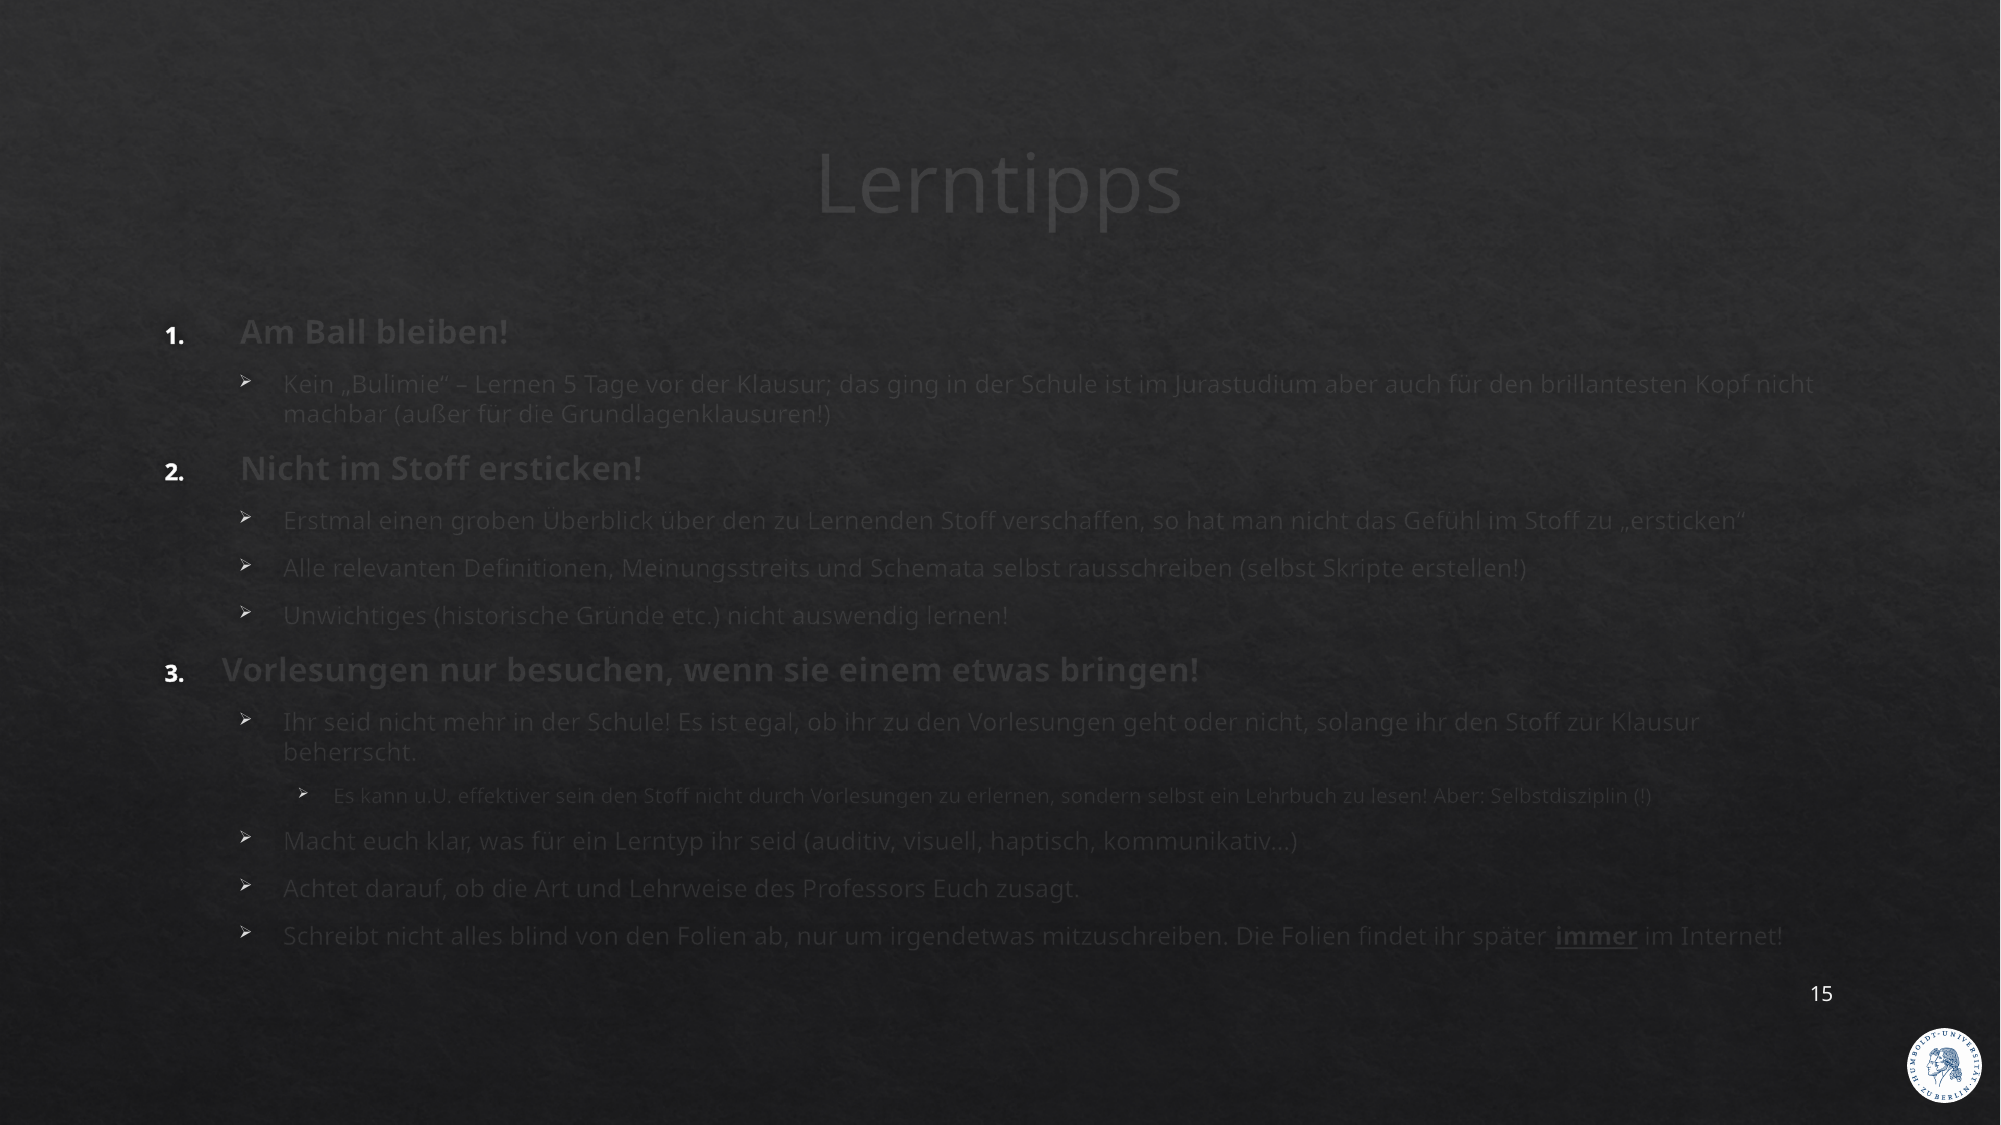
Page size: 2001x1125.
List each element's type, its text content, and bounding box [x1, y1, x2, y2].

title Lerntipps [149, 99, 1849, 260]
slide_number 15 [1724, 965, 1849, 1025]
picture [1907, 1028, 1982, 1103]
list Am Ball bleiben! Kein „Bulimie“ – Lernen 5 Tage vor der Klausur; das ging in der Schule ist im Jurastudium aber auch für den brillantesten Kopf nicht machbar (außer für die Grundlagenklausuren!) Nicht im Stoff ersticken! Erstmal einen groben Überblick über den zu Lernenden Stoff verschaffen, so hat man nicht das Gefühl im Stoff zu „ersticken“ Alle relevanten Definitionen, Meinungsstreits und Schemata selbst rausschreiben (selbst Skripte erstellen!) Unwichtiges (historische Gründe etc.) nicht auswendig lernen! Vorlesungen nur besuchen, wenn sie einem etwas bringen! Ihr seid nicht mehr in der Schule! Es ist egal, ob ihr zu den Vorlesungen geht oder nicht, solange ihr den Stoff zur Klausur beherrscht. Es kann u.U. effektiver sein den Stoff nicht durch Vorlesungen zu erlernen, sondern selbst ein Lehrbuch zu lesen! Aber: Selbstdisziplin (!) Macht euch klar, was für ein Lerntyp ihr seid (auditiv, visuell, haptisch, kommunikativ…) Achtet darauf, ob die Art und Lehrweise des Professors Euch zusagt. Schreibt nicht alles blind von den Folien ab, nur um irgendetwas mitzuschreiben. Die Folien findet ihr später immer im Internet! [149, 302, 1849, 1085]
